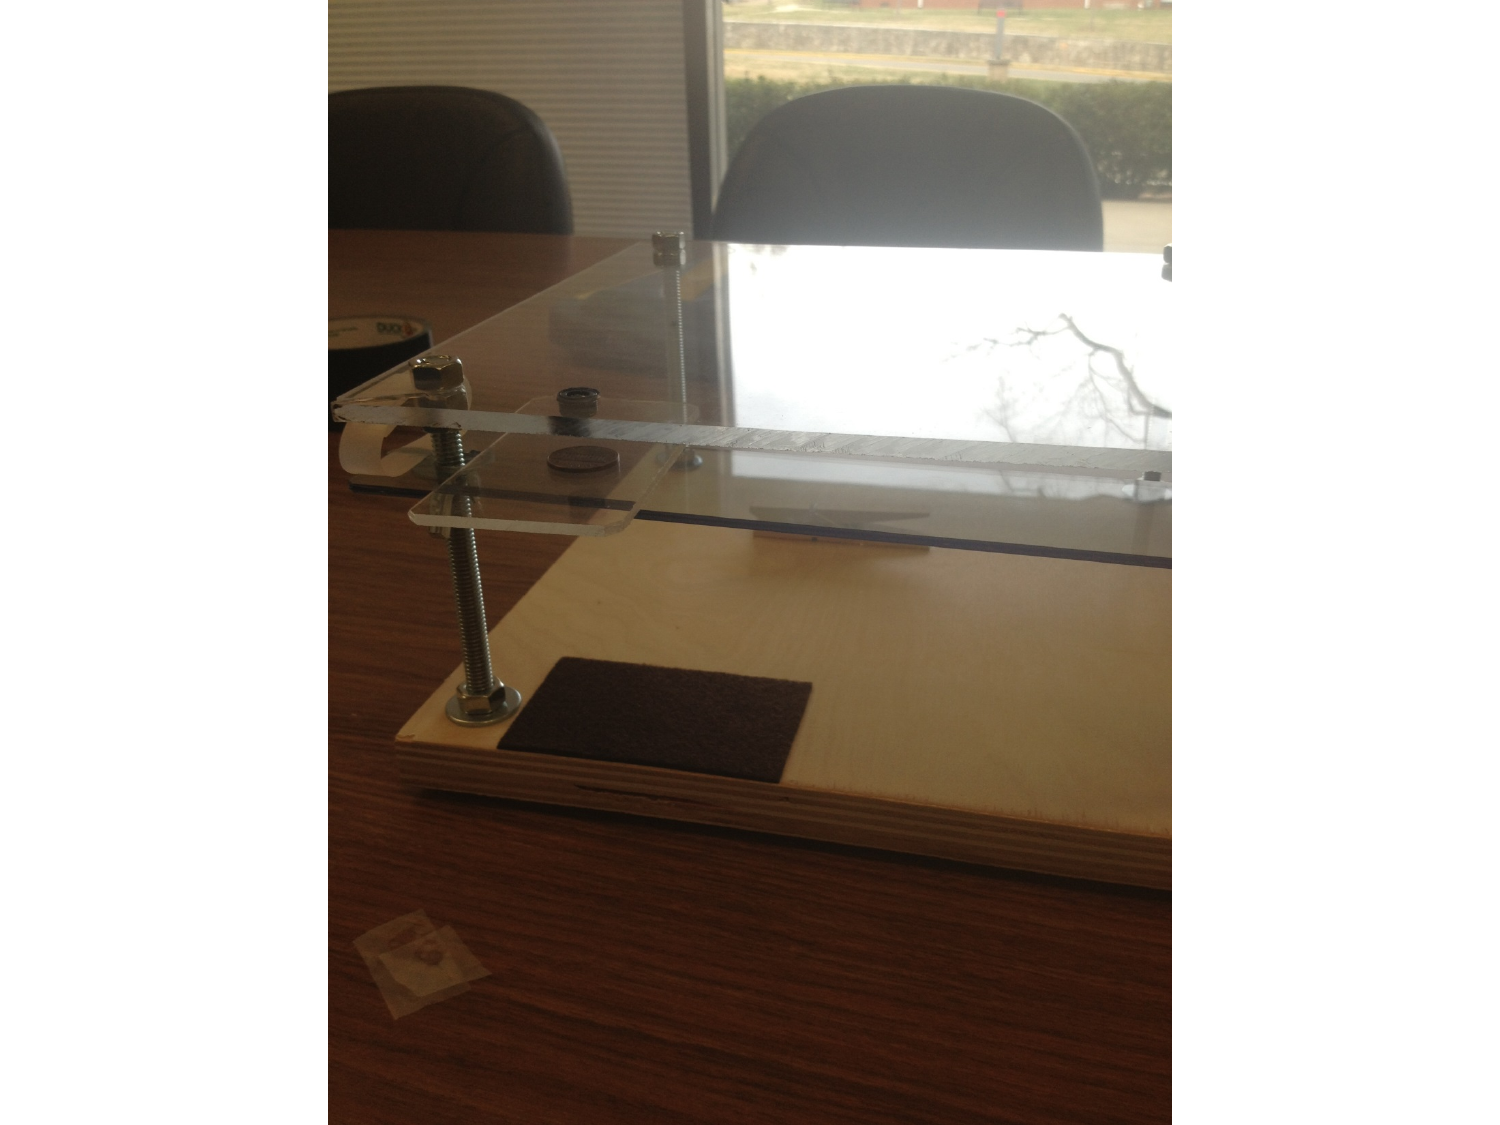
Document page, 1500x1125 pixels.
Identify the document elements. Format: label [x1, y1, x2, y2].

picture [327, 0, 1173, 1125]
